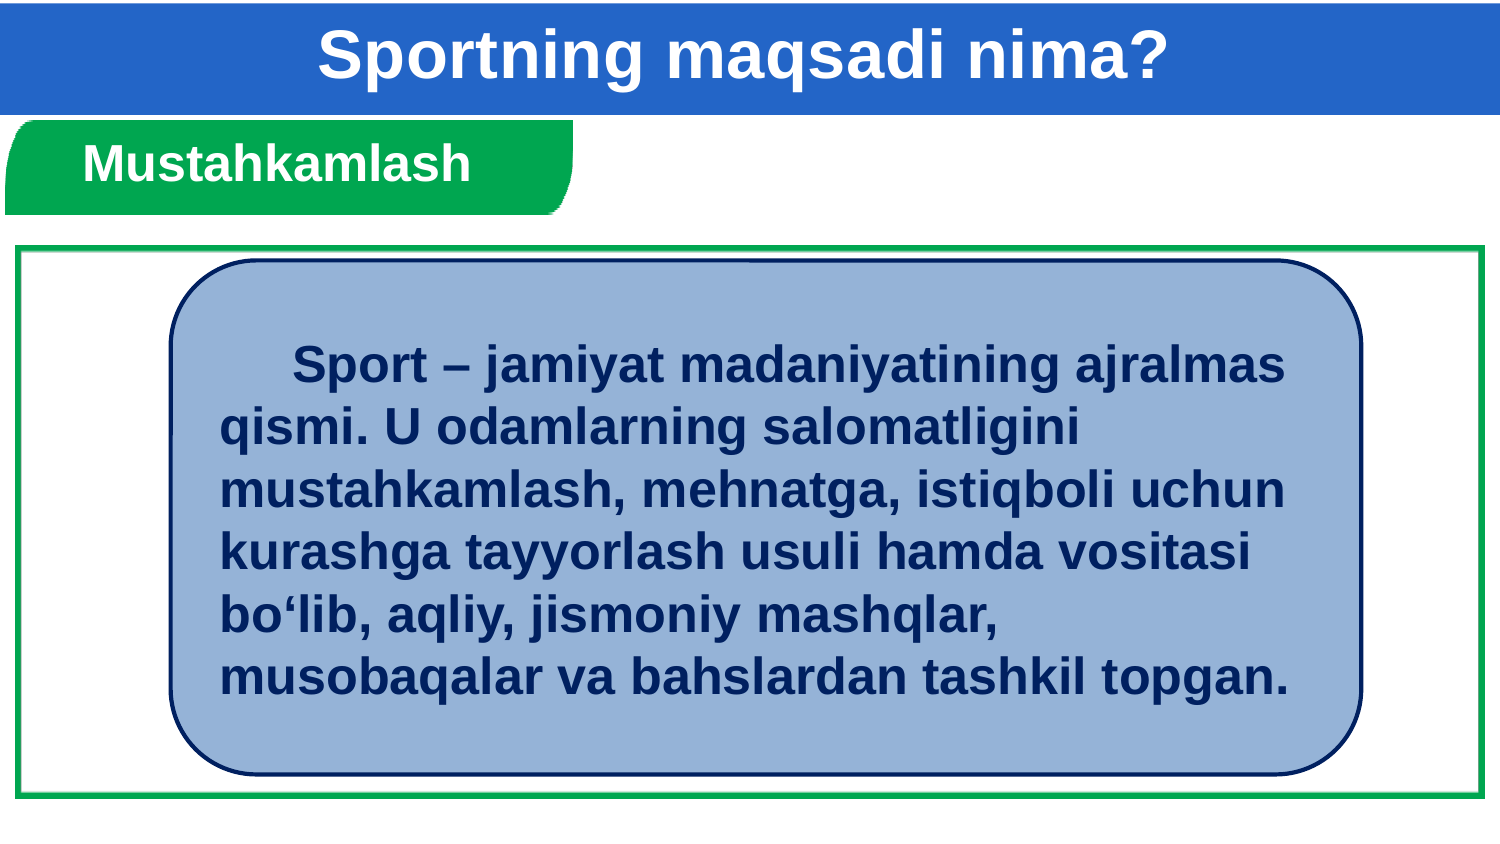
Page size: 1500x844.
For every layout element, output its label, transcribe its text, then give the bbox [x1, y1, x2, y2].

title Sportning maqsadi nima? [24, 5, 1463, 152]
picture [15, 245, 1485, 799]
text_box [0, 3, 1500, 115]
picture [5, 120, 573, 215]
